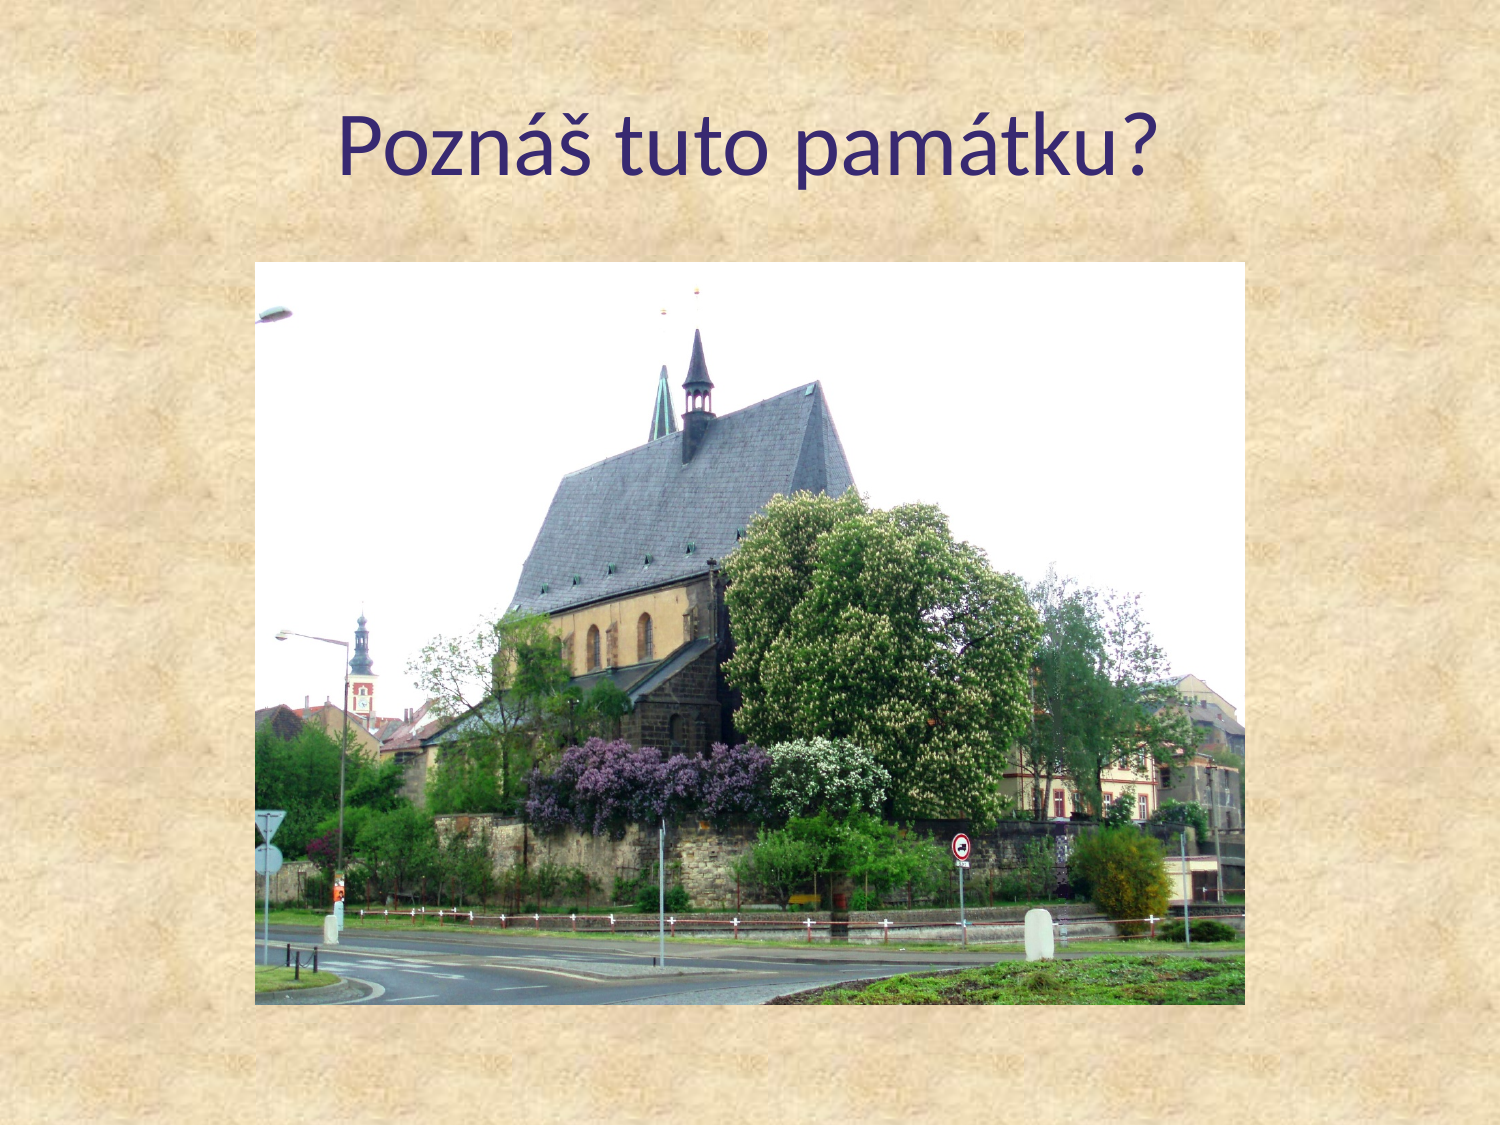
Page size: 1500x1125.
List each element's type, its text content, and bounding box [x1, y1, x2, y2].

title Poznáš tuto památku? [75, 45, 1425, 233]
picture [0, 0, 1500, 1125]
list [254, 262, 1246, 1006]
